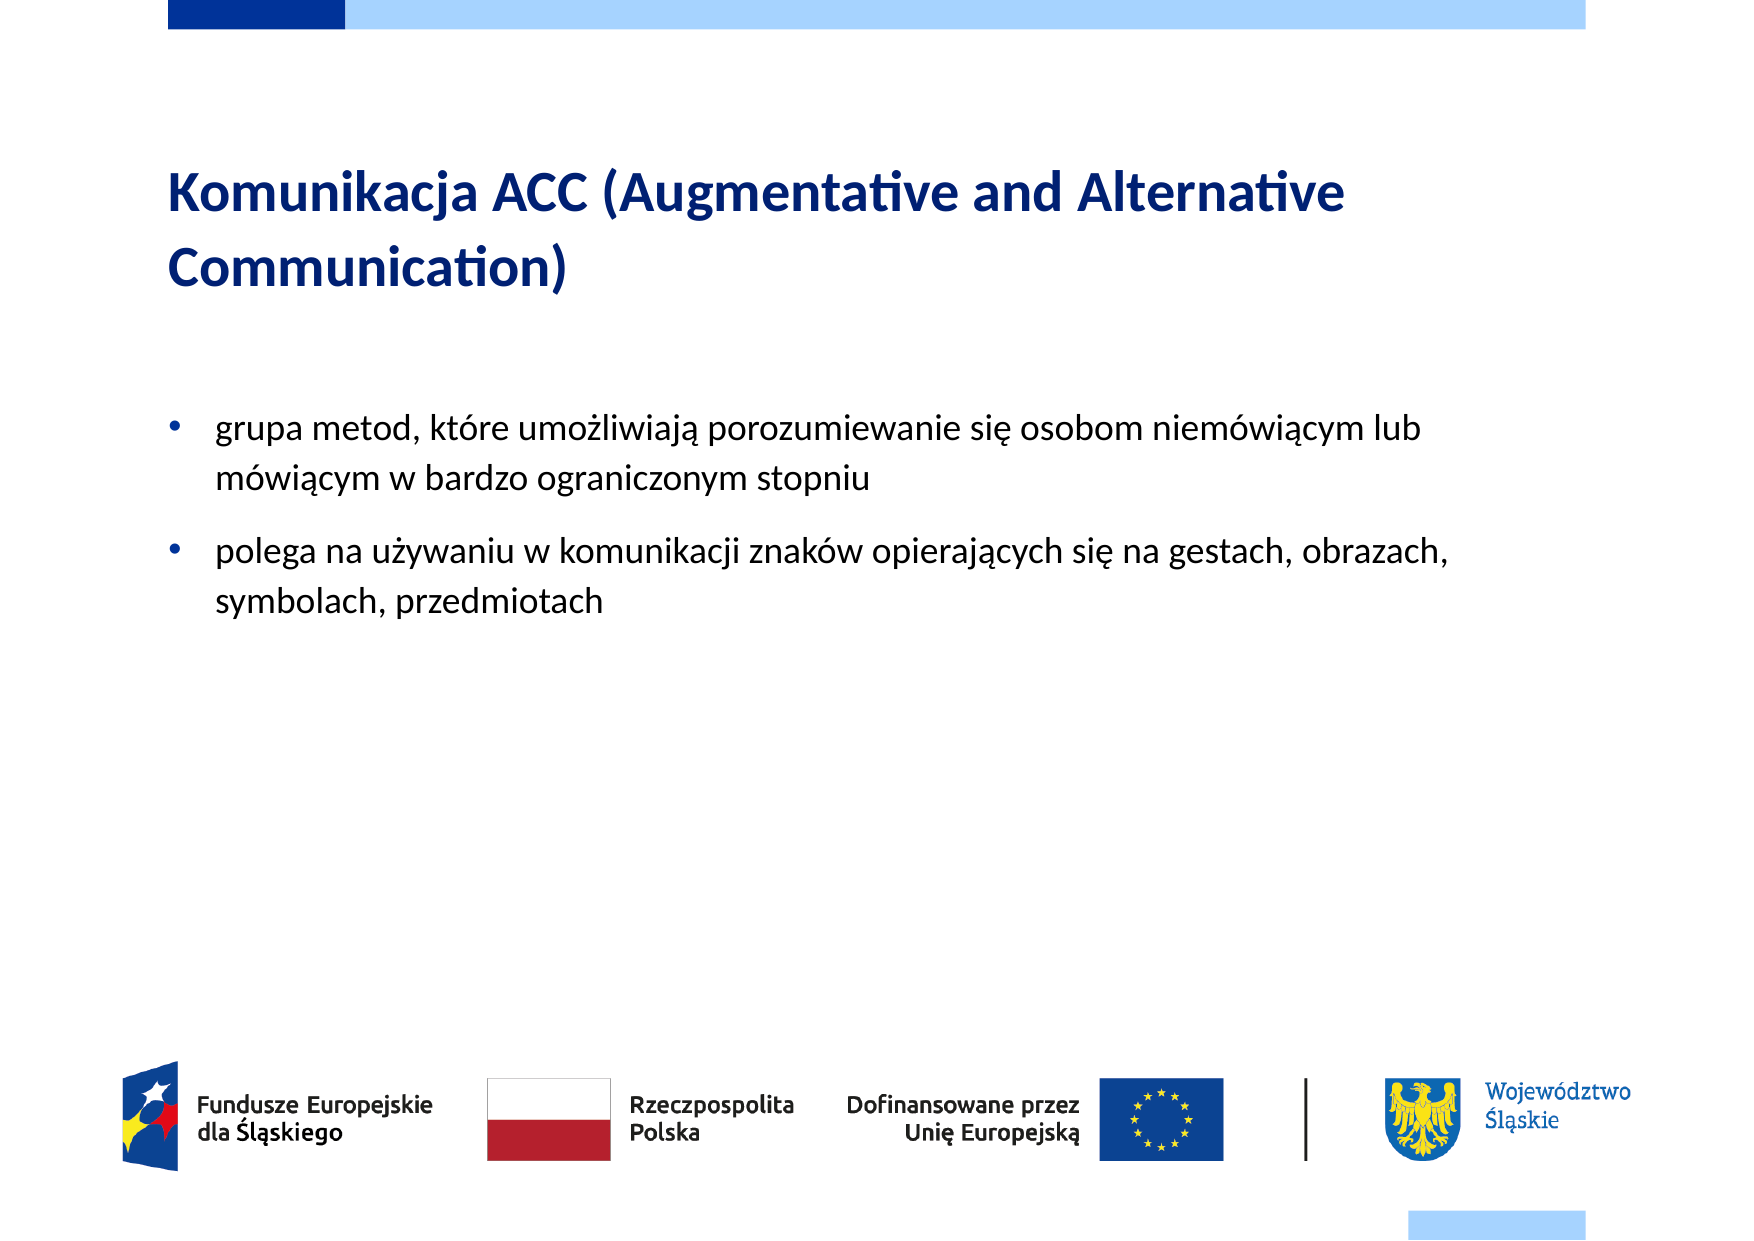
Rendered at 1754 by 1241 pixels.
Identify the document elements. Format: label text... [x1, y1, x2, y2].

picture [95, 1033, 1658, 1199]
title Komunikacja ACC (Augmentative and Alternative Communication) [168, 147, 1586, 324]
list grupa metod, które umożliwiają porozumiewanie się osobom niemówiącym lub mówiącym w bardzo ograniczonym stopniu polega na używaniu w komunikacji znaków opierających się na gestach, obrazach, symbolach, przedmiotach [168, 324, 1586, 1093]
